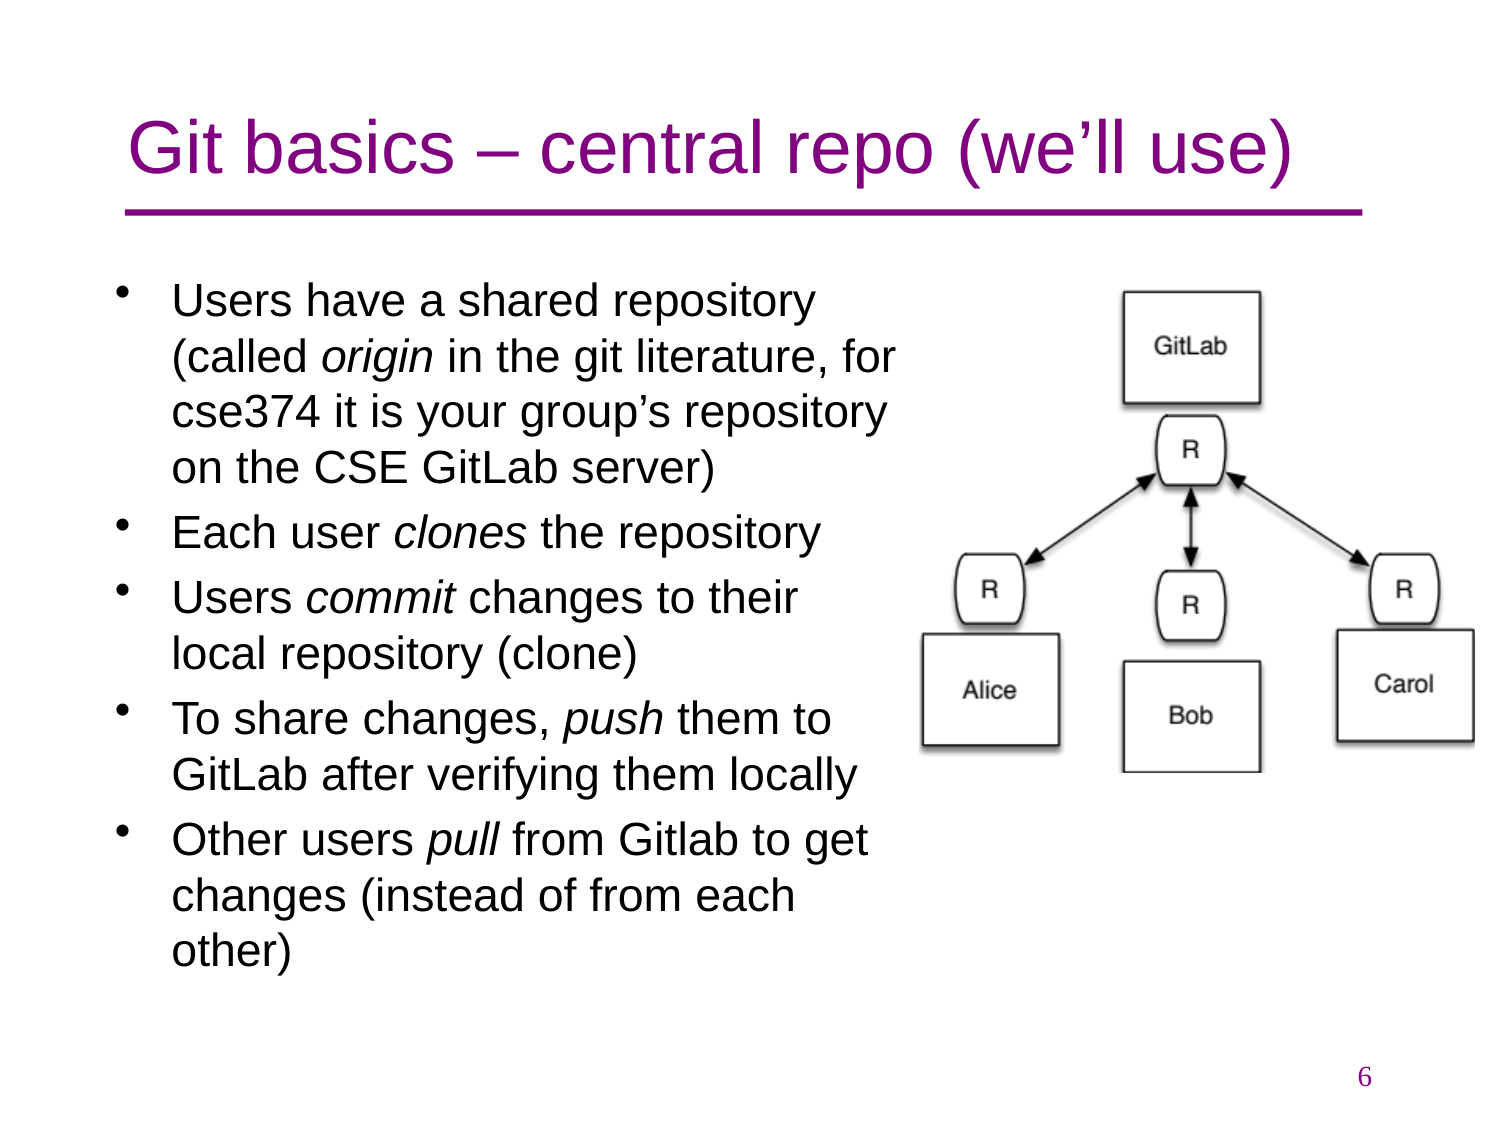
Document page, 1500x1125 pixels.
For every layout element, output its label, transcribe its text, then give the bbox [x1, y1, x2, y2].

list Users have a shared repository (called origin in the git literature, for cse374 it is your group’s repository on the CSE GitLab server) Each user clones the repository Users commit changes to their local repository (clone) To share changes, push them to GitLab after verifying them locally Other users pull from Gitlab to get changes (instead of from each other) [99, 262, 913, 1000]
title Git basics – central repo (we’ll use) [112, 50, 1388, 238]
picture [918, 287, 1476, 774]
slide_number 6 [1074, 1049, 1388, 1125]
